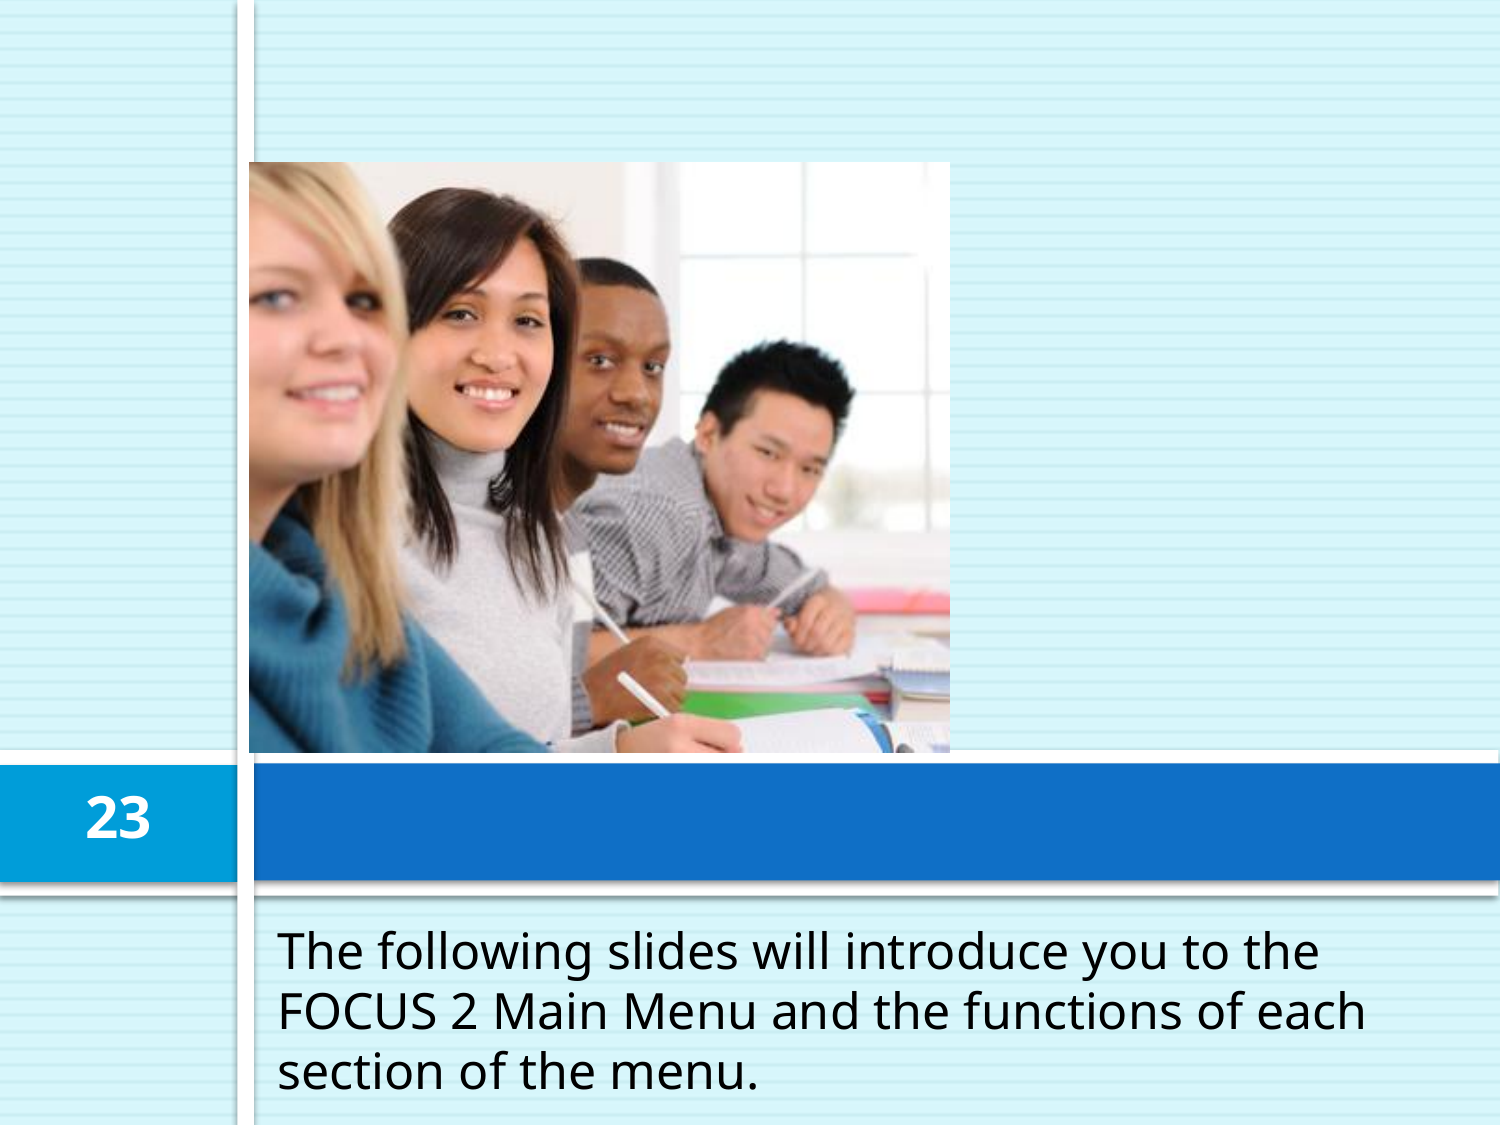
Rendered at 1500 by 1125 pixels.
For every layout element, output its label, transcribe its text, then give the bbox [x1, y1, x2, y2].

list The following slides will introduce you to the FOCUS 2 Main Menu and the functions of each section of the menu. [262, 912, 1463, 1051]
picture [249, 162, 951, 754]
slide_number 23 [0, 765, 238, 875]
